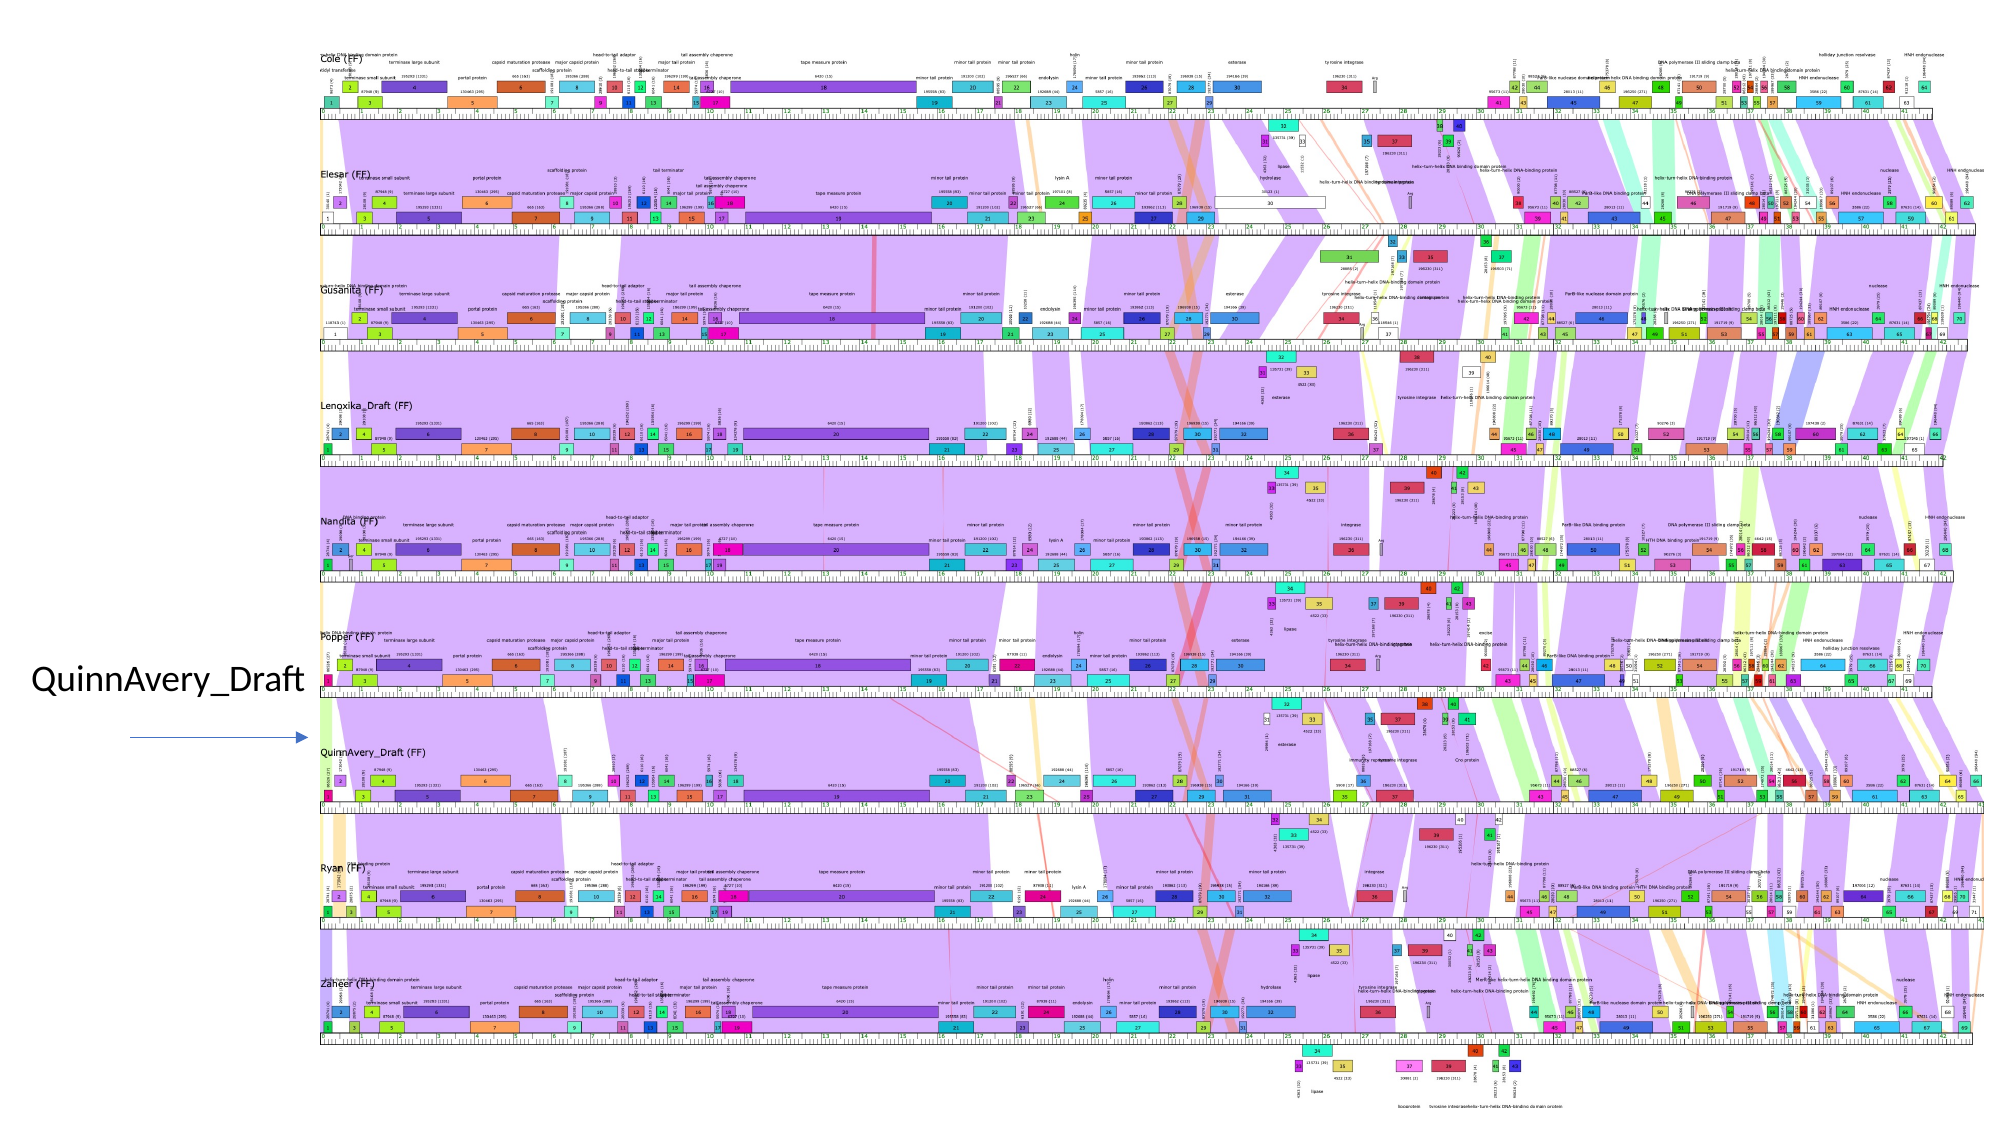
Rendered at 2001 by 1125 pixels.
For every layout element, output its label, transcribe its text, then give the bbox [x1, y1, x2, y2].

text_box QuinnAvery_Draft [16, 646, 320, 706]
picture [320, 50, 1984, 1108]
